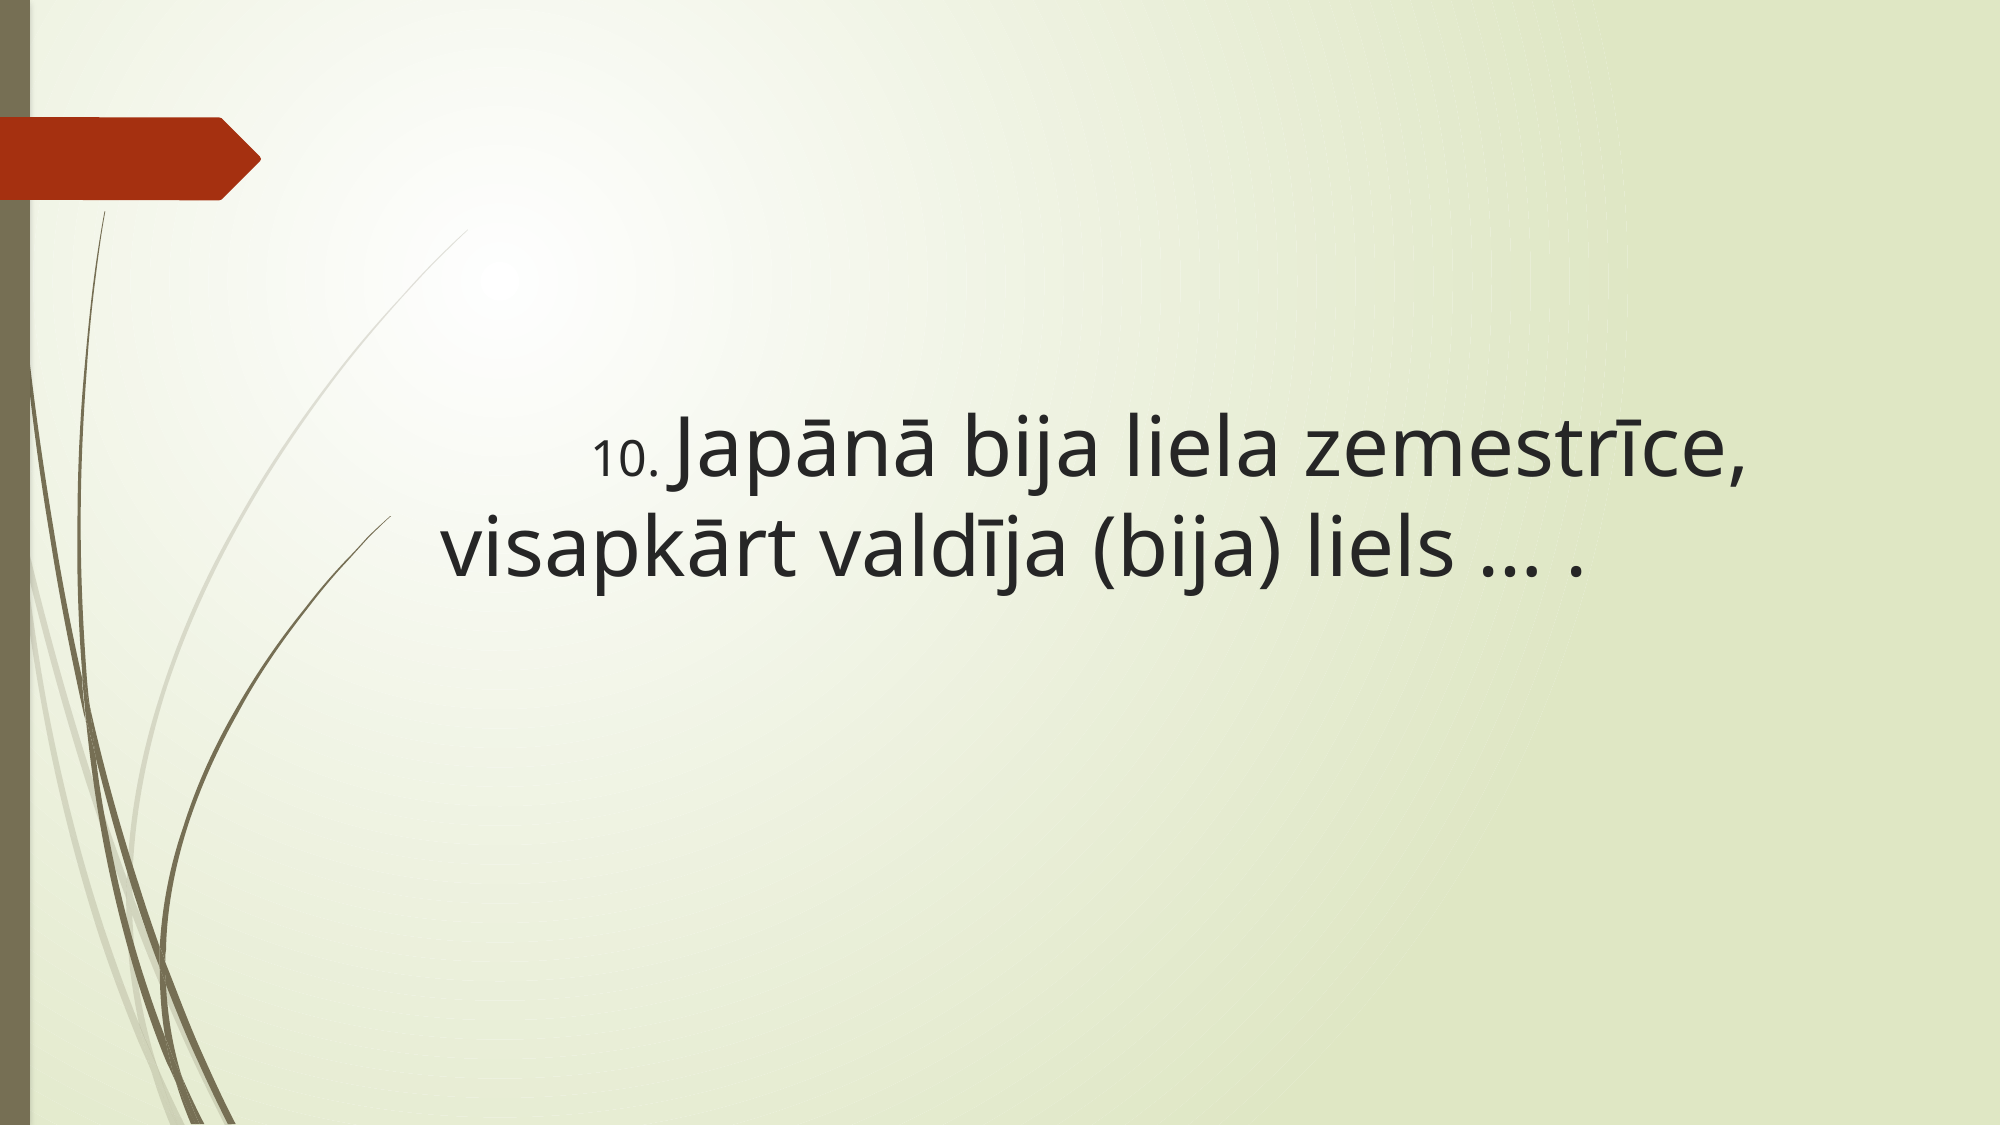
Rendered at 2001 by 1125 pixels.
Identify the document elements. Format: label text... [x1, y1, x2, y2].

title 10. Japānā bija liela zemestrīce, visapkārt valdīja (bija) liels … . [425, 385, 1888, 812]
